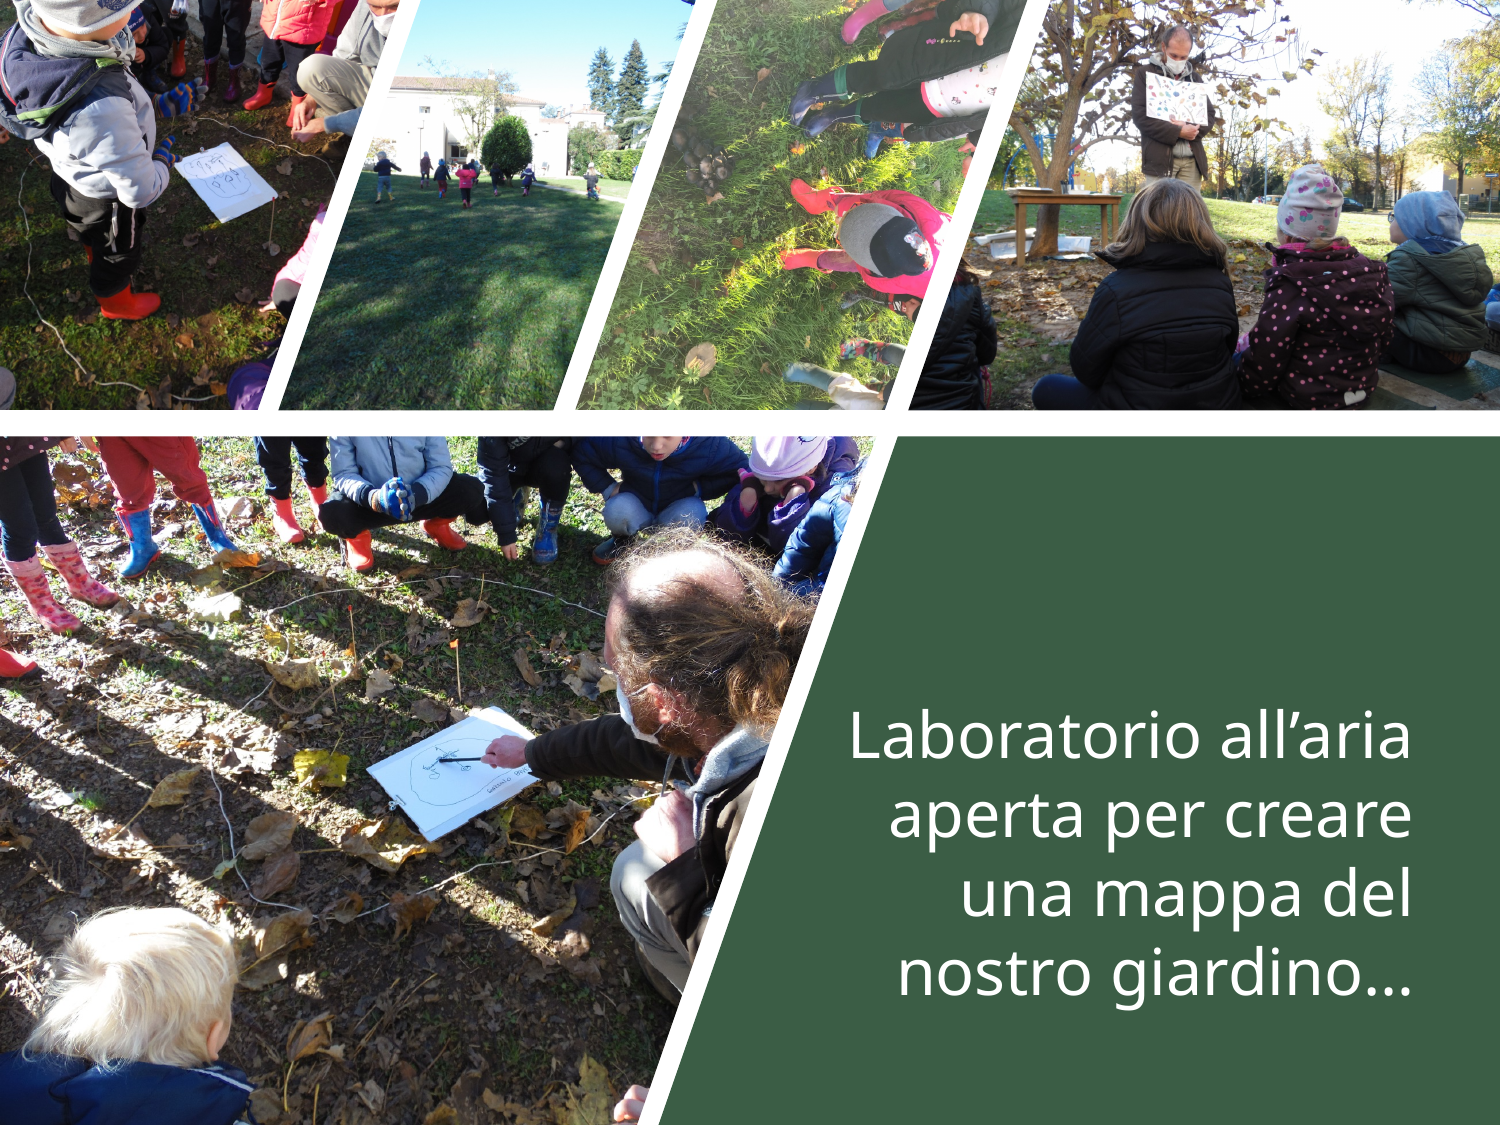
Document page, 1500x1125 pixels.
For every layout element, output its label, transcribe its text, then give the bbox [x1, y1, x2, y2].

text_box [877, 435, 1500, 1125]
text_box Laboratorio all’aria aperta per creare una mappa del nostro giardino… [877, 687, 1430, 1043]
picture [0, 436, 877, 1125]
picture [0, 0, 1500, 411]
